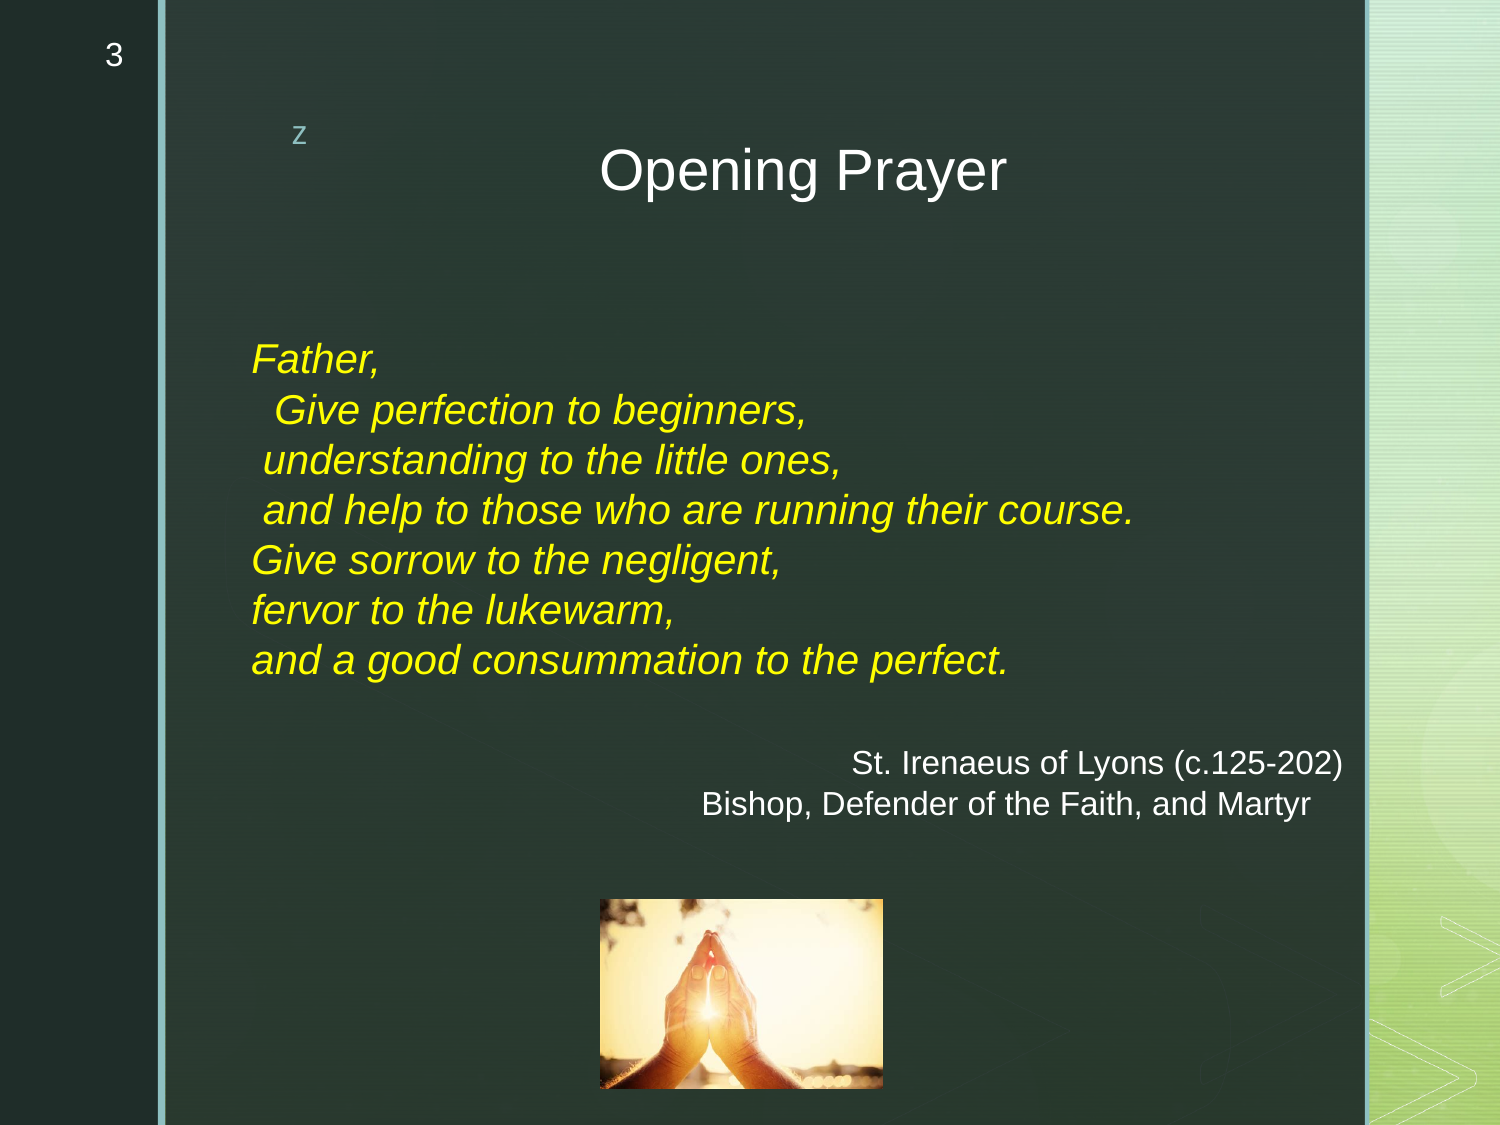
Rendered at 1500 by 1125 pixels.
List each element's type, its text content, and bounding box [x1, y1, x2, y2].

text_box Father, Give perfection to beginners, understanding to the little ones, and help to those who are running their course. Give sorrow to the negligent, fervor to the lukewarm, and a good consummation to the perfect. St. Irenaeus of Lyons (c.125-202) Bishop, Defender of the Faith, and Martyr [236, 324, 1359, 830]
picture [599, 899, 884, 1089]
slide_number 3 [26, 26, 132, 80]
title Opening Prayer [321, 132, 1286, 310]
picture [1370, 0, 1500, 1125]
